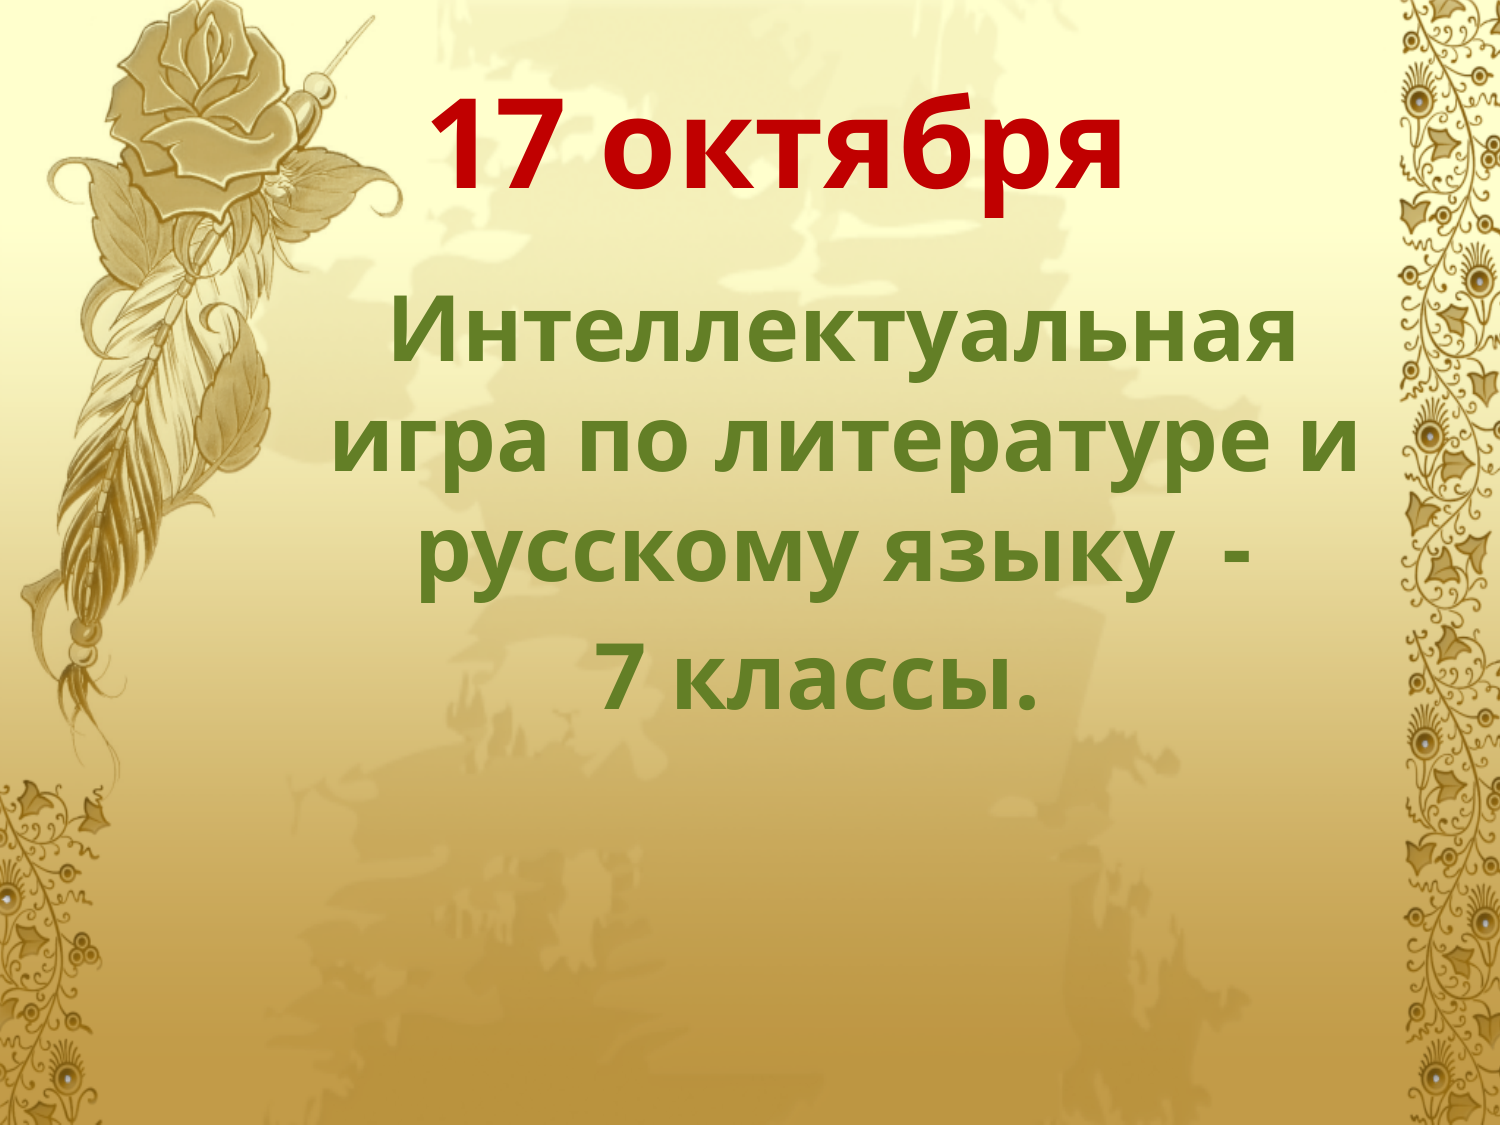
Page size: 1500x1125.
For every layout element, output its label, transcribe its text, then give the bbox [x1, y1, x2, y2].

list Интеллектуальная игра по литературе и русскому языку - 7 классы. [210, 262, 1426, 1006]
picture [0, 0, 1500, 1125]
title 17 октября [128, 45, 1425, 233]
